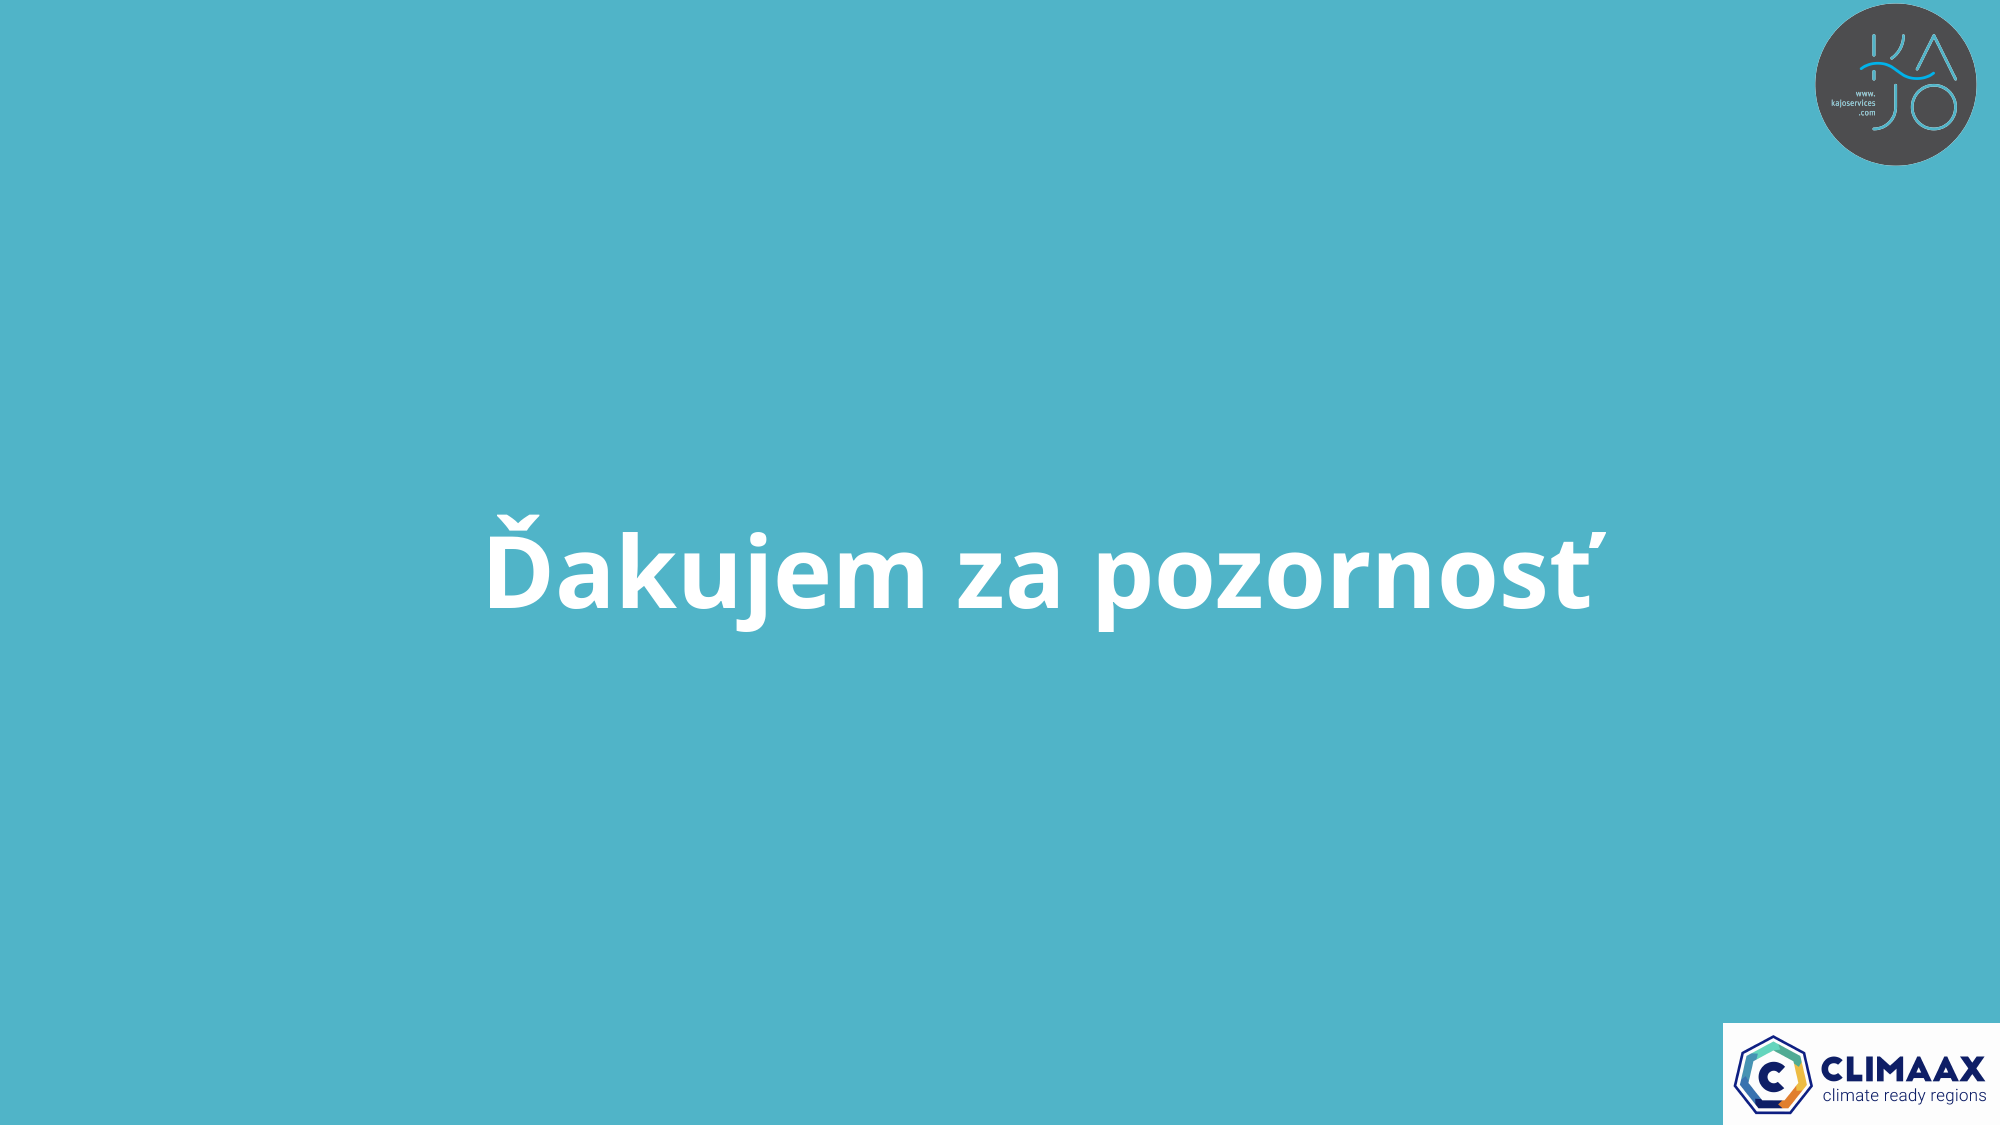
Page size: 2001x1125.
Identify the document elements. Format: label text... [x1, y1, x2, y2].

picture [1723, 1022, 2000, 1125]
picture [1809, 0, 1982, 171]
title Ďakujem za pozornosť [95, 489, 1906, 636]
